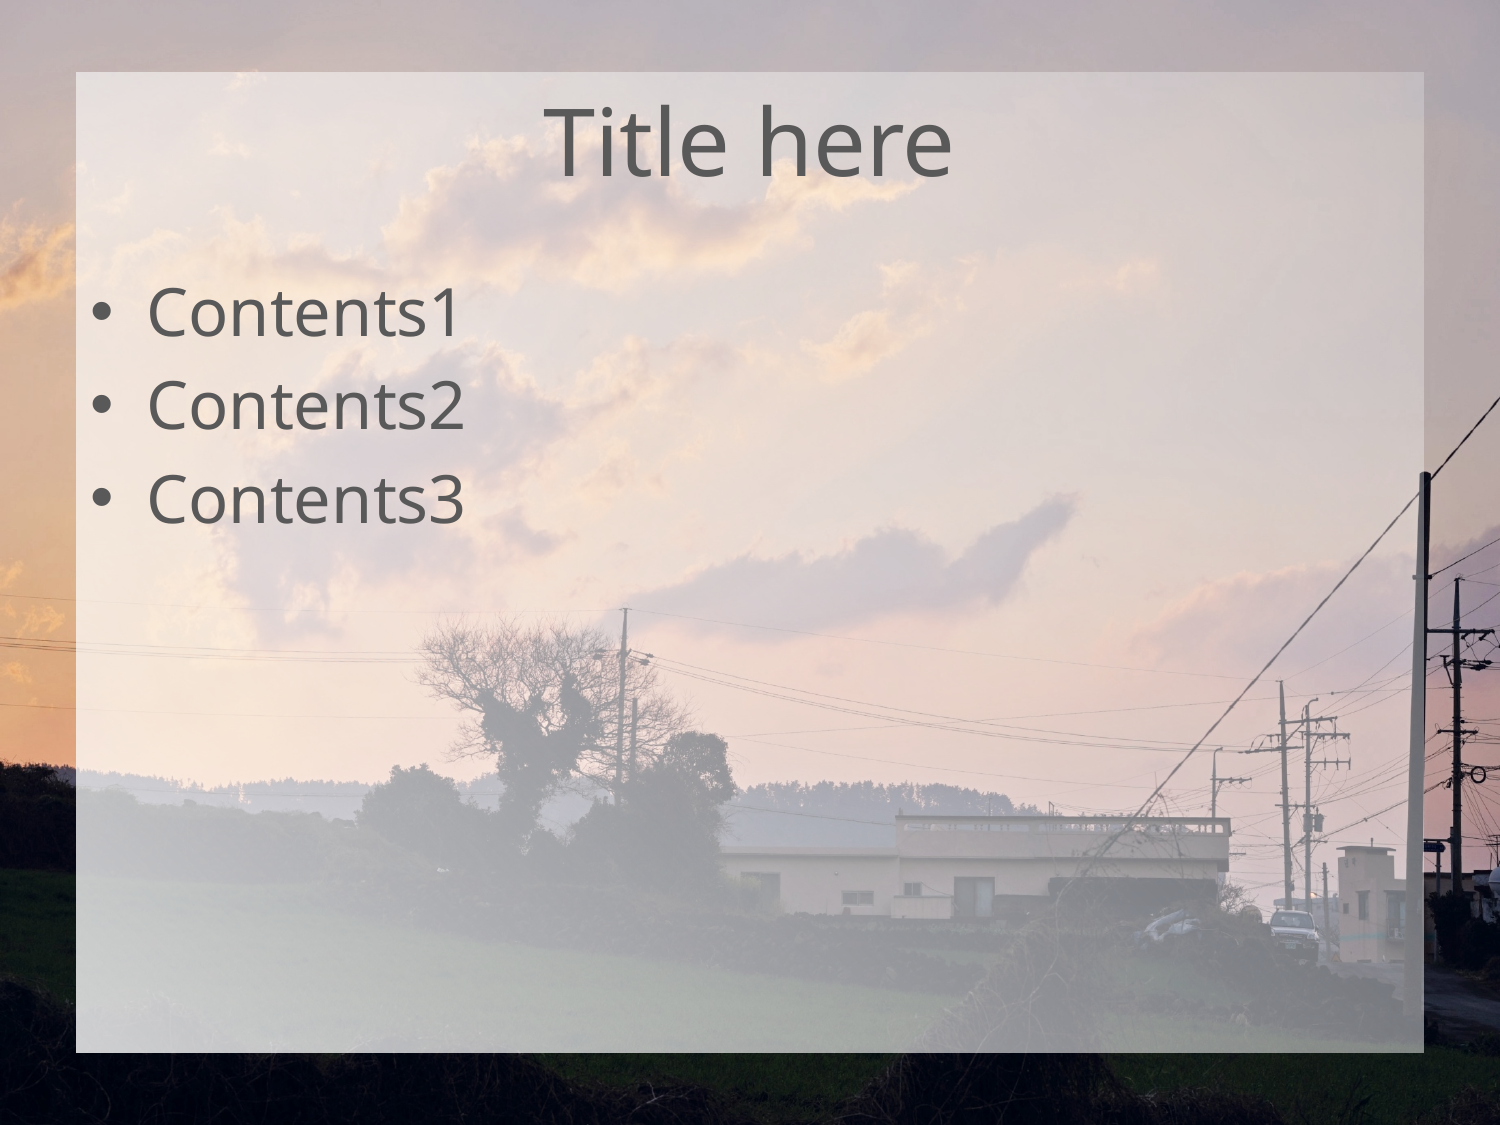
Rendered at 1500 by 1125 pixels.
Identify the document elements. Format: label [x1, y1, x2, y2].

text_box [0, 0, 1500, 1125]
